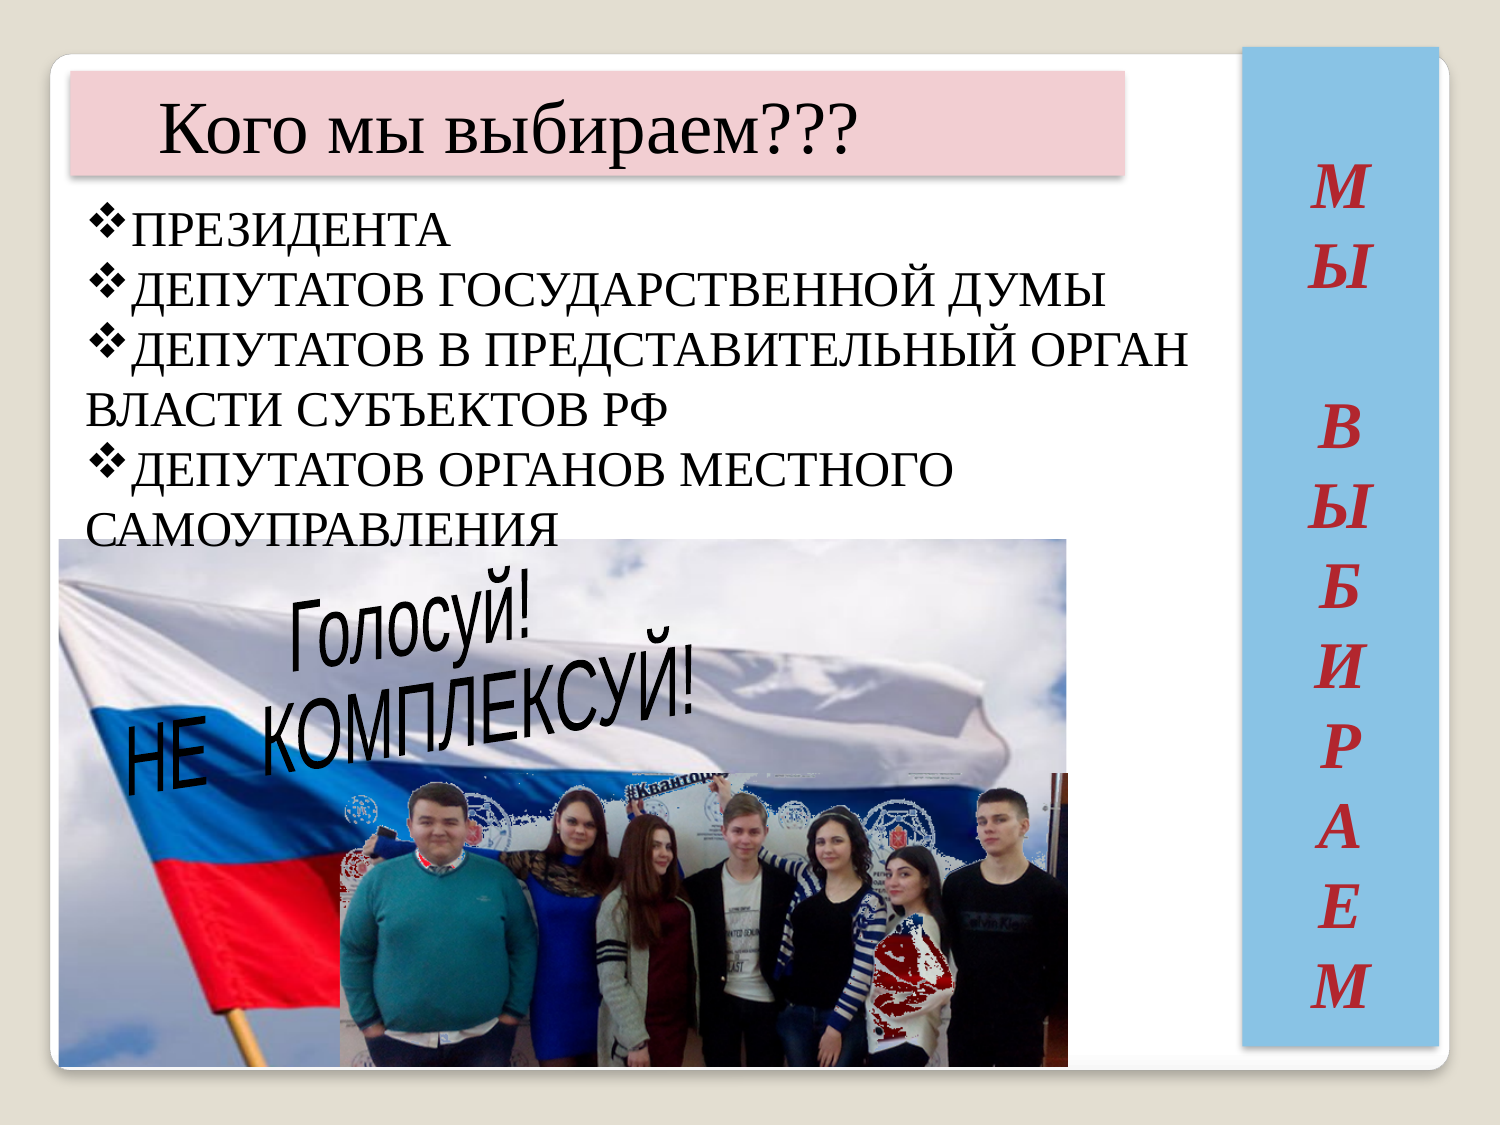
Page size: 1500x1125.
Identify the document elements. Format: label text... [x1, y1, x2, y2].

text_box ПРЕЗИДЕНТА ДЕПУТАТОВ ГОСУДАРСТВЕННОЙ ДУМЫ ДЕПУТАТОВ В ПРЕДСТАВИТЕЛЬНЫЙ ОРГАН ВЛАСТИ СУБЪЕКТОВ РФ ДЕПУТАТОВ ОРГАНОВ МЕСТНОГО САМОУПРАВЛЕНИЯ [70, 189, 1236, 565]
text_box Кого мы выбираем??? [70, 70, 1125, 176]
text_box М Ы В Ы Б И Р А Е М [1242, 46, 1440, 1047]
picture [58, 538, 1069, 1067]
